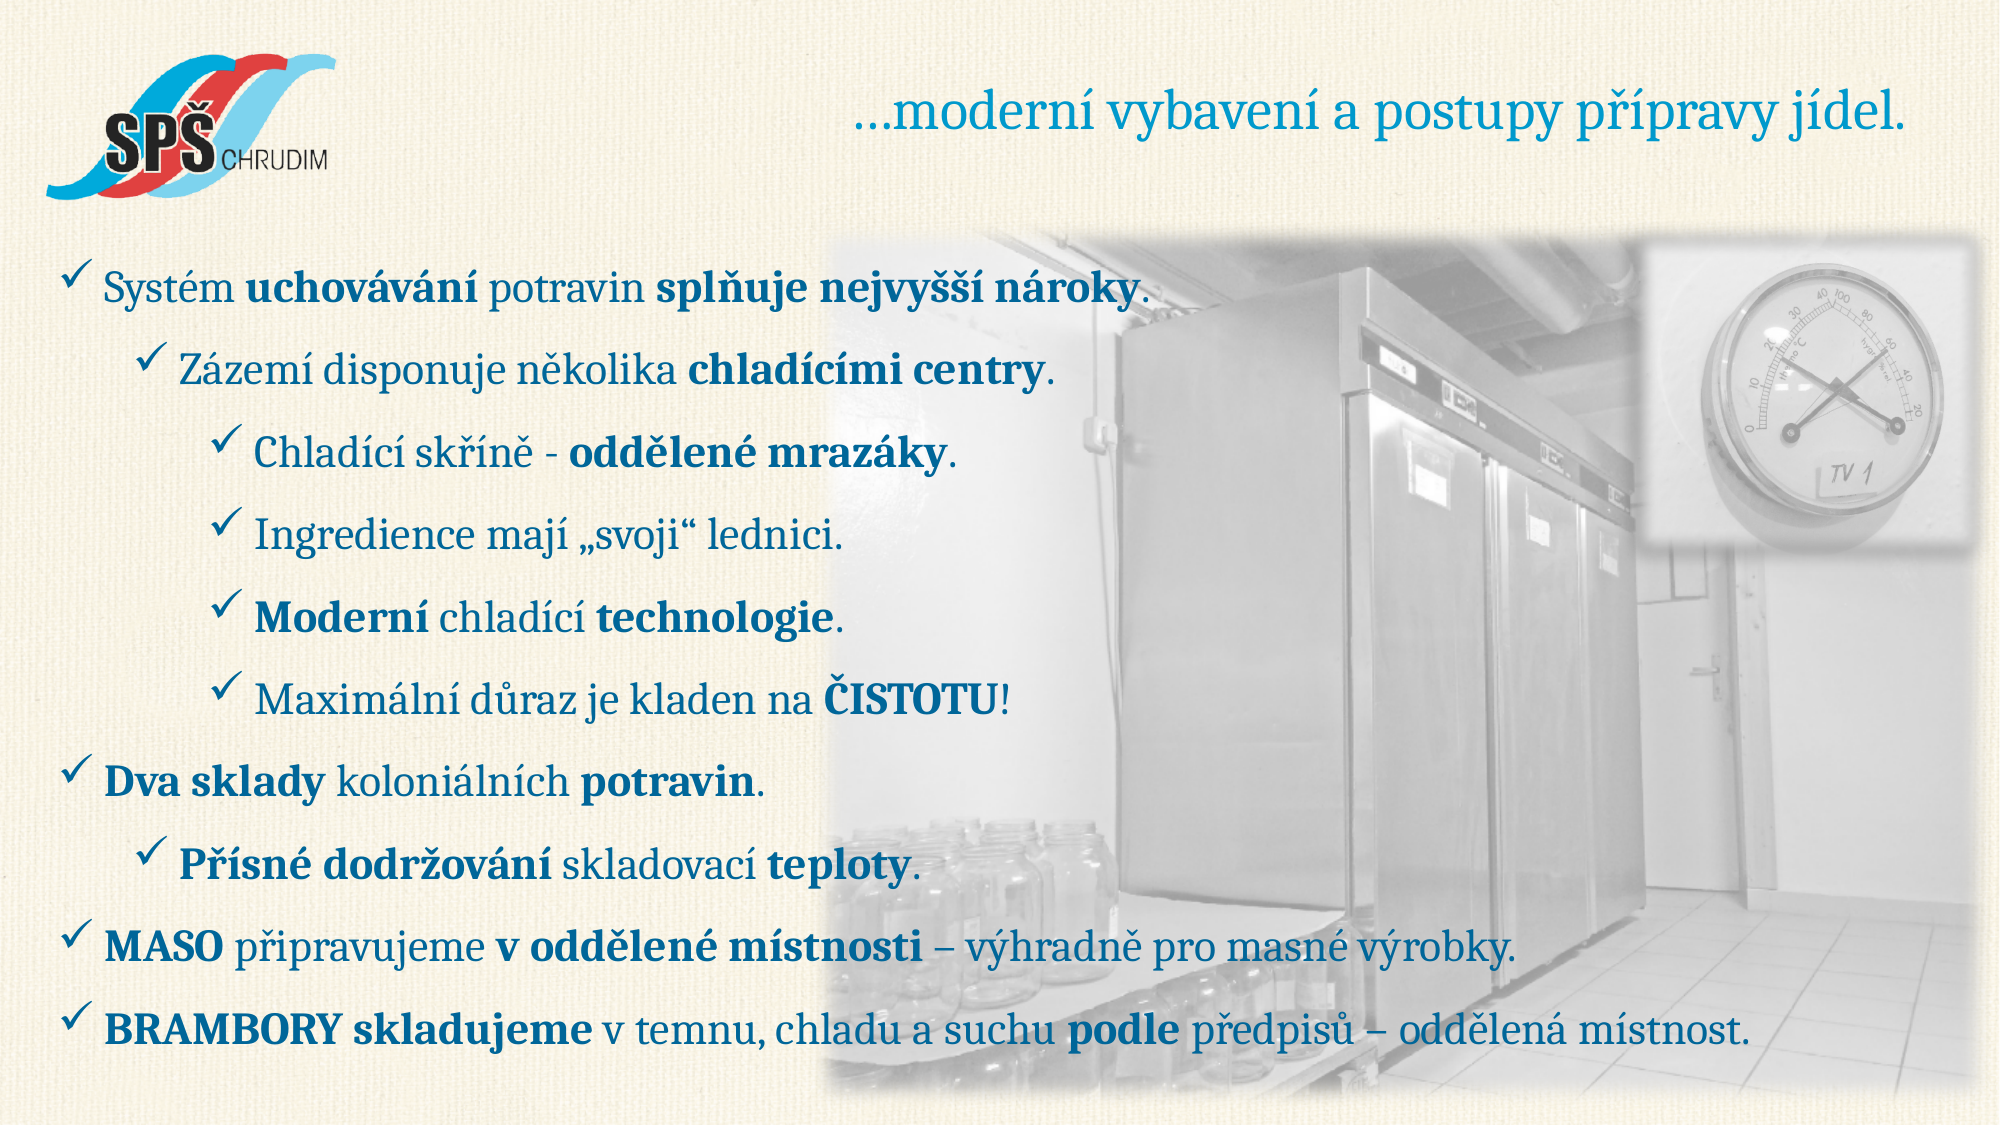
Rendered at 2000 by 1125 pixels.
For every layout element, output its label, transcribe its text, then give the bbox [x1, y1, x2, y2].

picture [0, 0, 2000, 1125]
text_box …moderní vybavení a postupy přípravy jídel. [834, 64, 1994, 149]
text_box Systém uchovávání potravin splňuje nejvyšší nároky. Zázemí disponuje několika chladícími centry. Chladící skříně - oddělené mrazáky. Ingredience mají „svoji“ lednici. Moderní chladící technologie. Maximální důraz je kladen na ČISTOTU! Dva sklady koloniálních potravin. Přísné dodržování skladovací teploty. MASO připravujeme v oddělené místnosti – výhradně pro masné výrobky. BRAMBORY skladujeme v temnu, chladu a suchu podle předpisů – oddělená místnost. [42, 221, 812, 1061]
